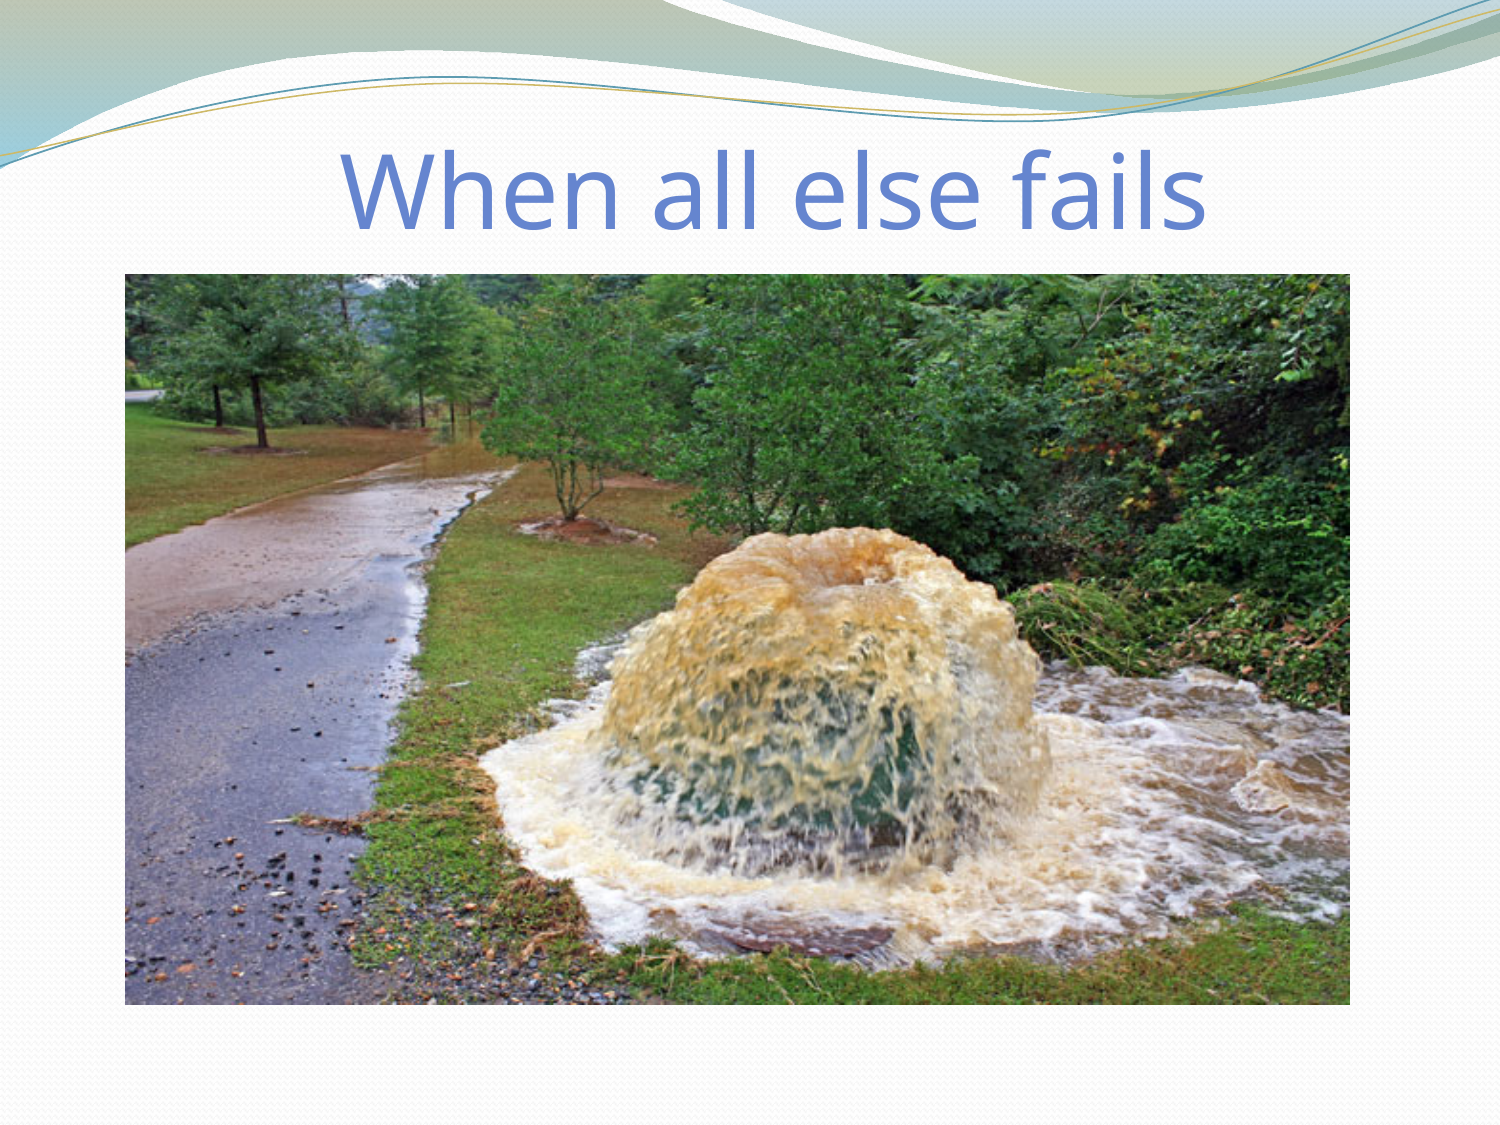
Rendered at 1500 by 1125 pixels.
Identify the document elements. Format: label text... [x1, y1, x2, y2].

picture [124, 274, 1351, 1005]
title When all else fails [99, 62, 1451, 251]
